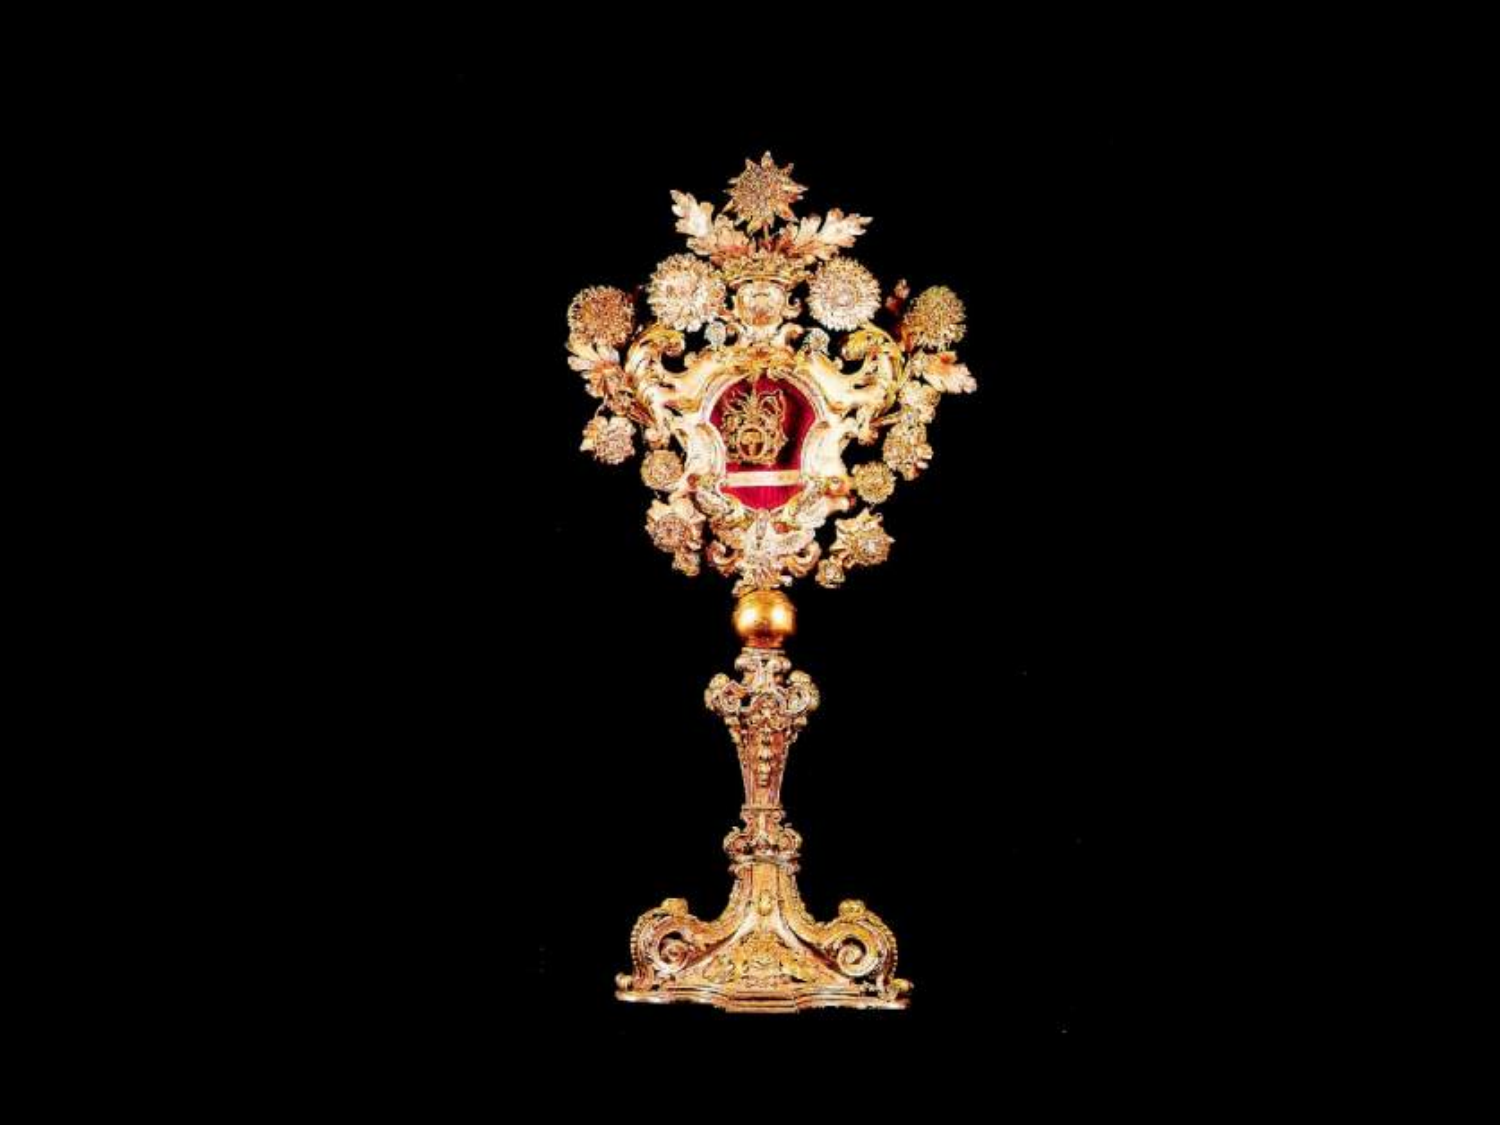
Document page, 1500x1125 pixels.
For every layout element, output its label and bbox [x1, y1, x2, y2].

picture [293, 74, 1195, 1060]
